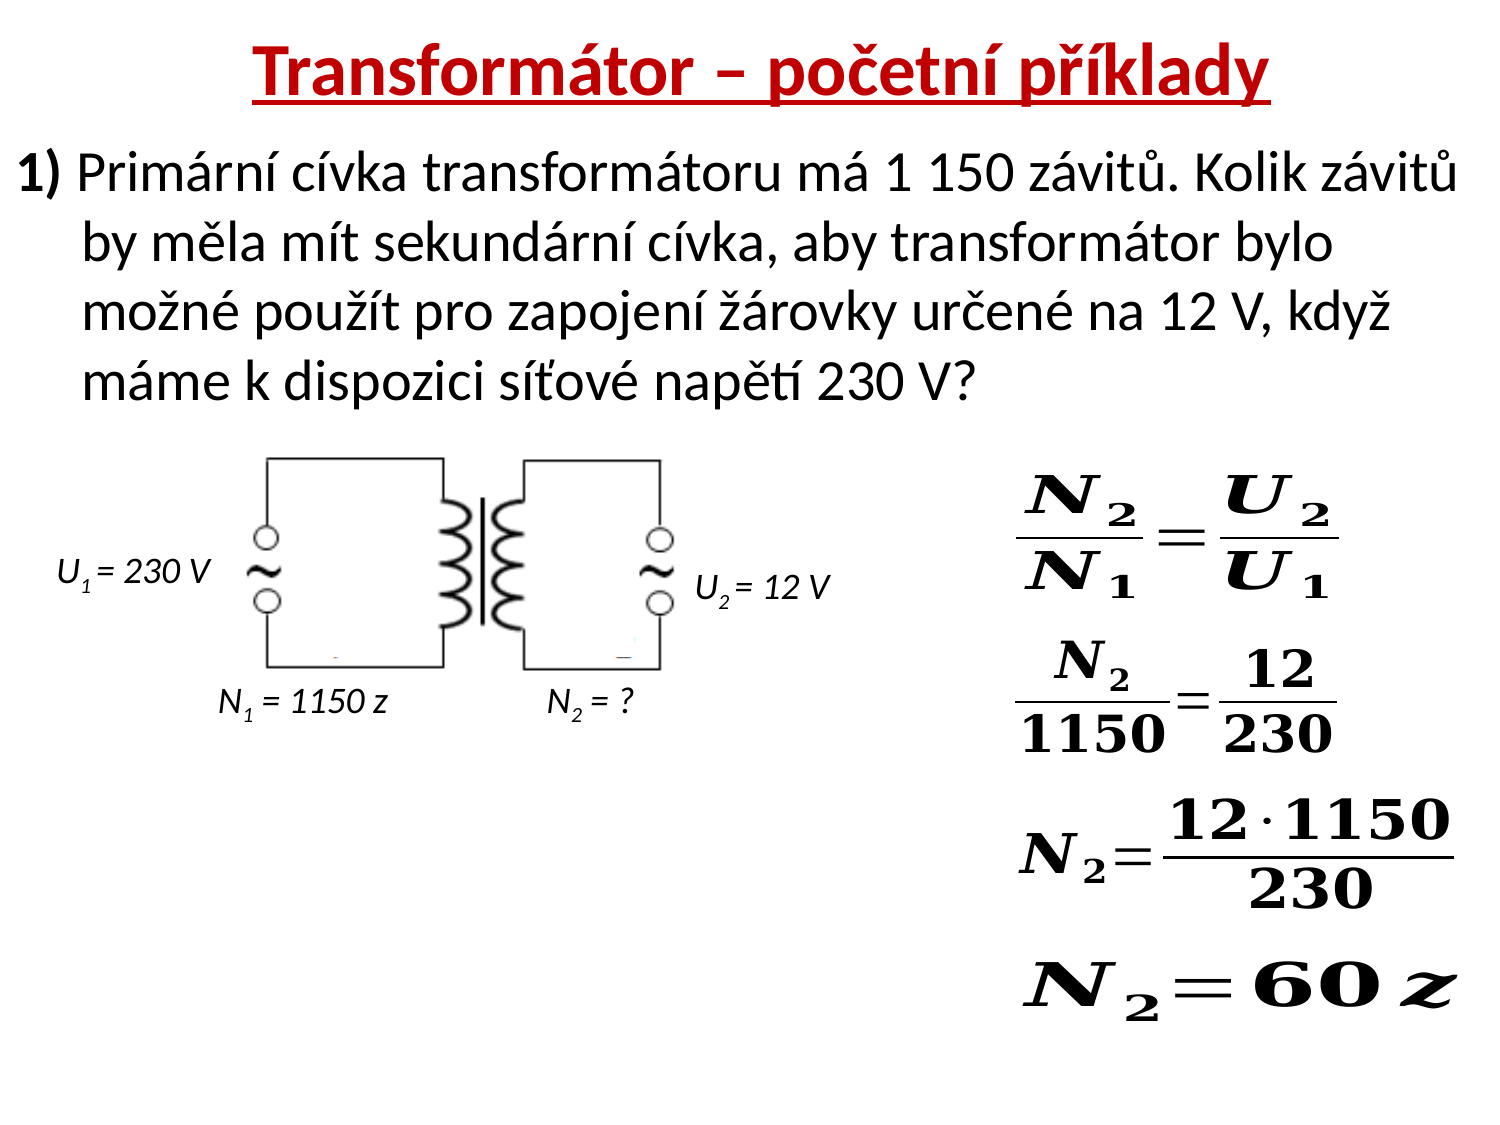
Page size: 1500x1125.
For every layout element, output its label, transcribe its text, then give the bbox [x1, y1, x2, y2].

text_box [40, 455, 876, 730]
list 1) Primární cívka transformátoru má 1 150 závitů. Kolik závitů by měla mít sekundární cívka, aby transformátor bylo možné použít pro zapojení žárovky určené na 12 V, když máme k dispozici síťové napětí 230 V? [0, 125, 1495, 1024]
text_box Transformátor – početní příklady [123, 7, 1399, 123]
